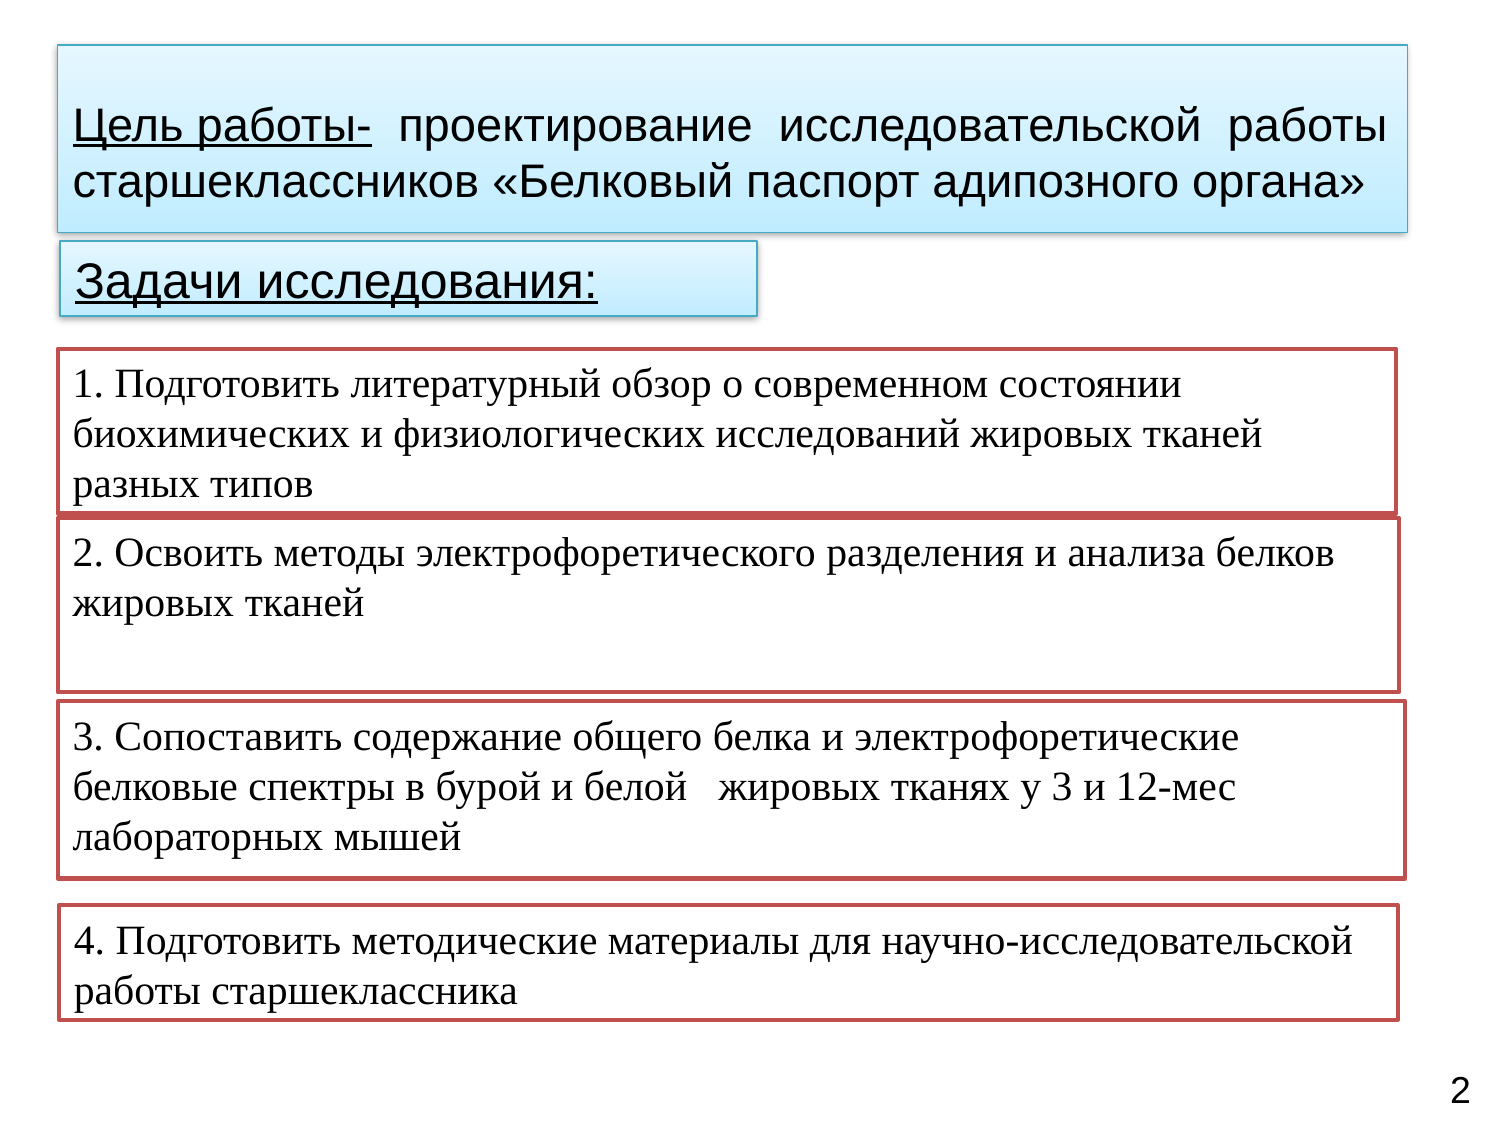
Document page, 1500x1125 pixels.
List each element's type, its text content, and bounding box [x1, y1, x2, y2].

text_box 2. Освоить методы электрофоретического разделения и анализа белков жировых тканей [56, 516, 1401, 694]
text_box Цель работы- проектирование исследовательской работы старшеклассников «Белковый паспорт адипозного органа» [57, 44, 1408, 233]
text_box 3. Сопоставить содержание общего белка и электрофоретические белковые спектры в бурой и белой жировых тканях у 3 и 12-мес лабораторных мышей [56, 699, 1407, 881]
text_box 4. Подготовить методические материалы для научно-исследовательской работы старшеклассника [57, 903, 1400, 1022]
text_box 1. Подготовить литературный обзор о современном состоянии биохимических и физиологических исследований жировых тканей разных типов [56, 347, 1398, 516]
text_box 2 [1435, 1058, 1486, 1119]
text_box Задачи исследования: [59, 240, 758, 317]
